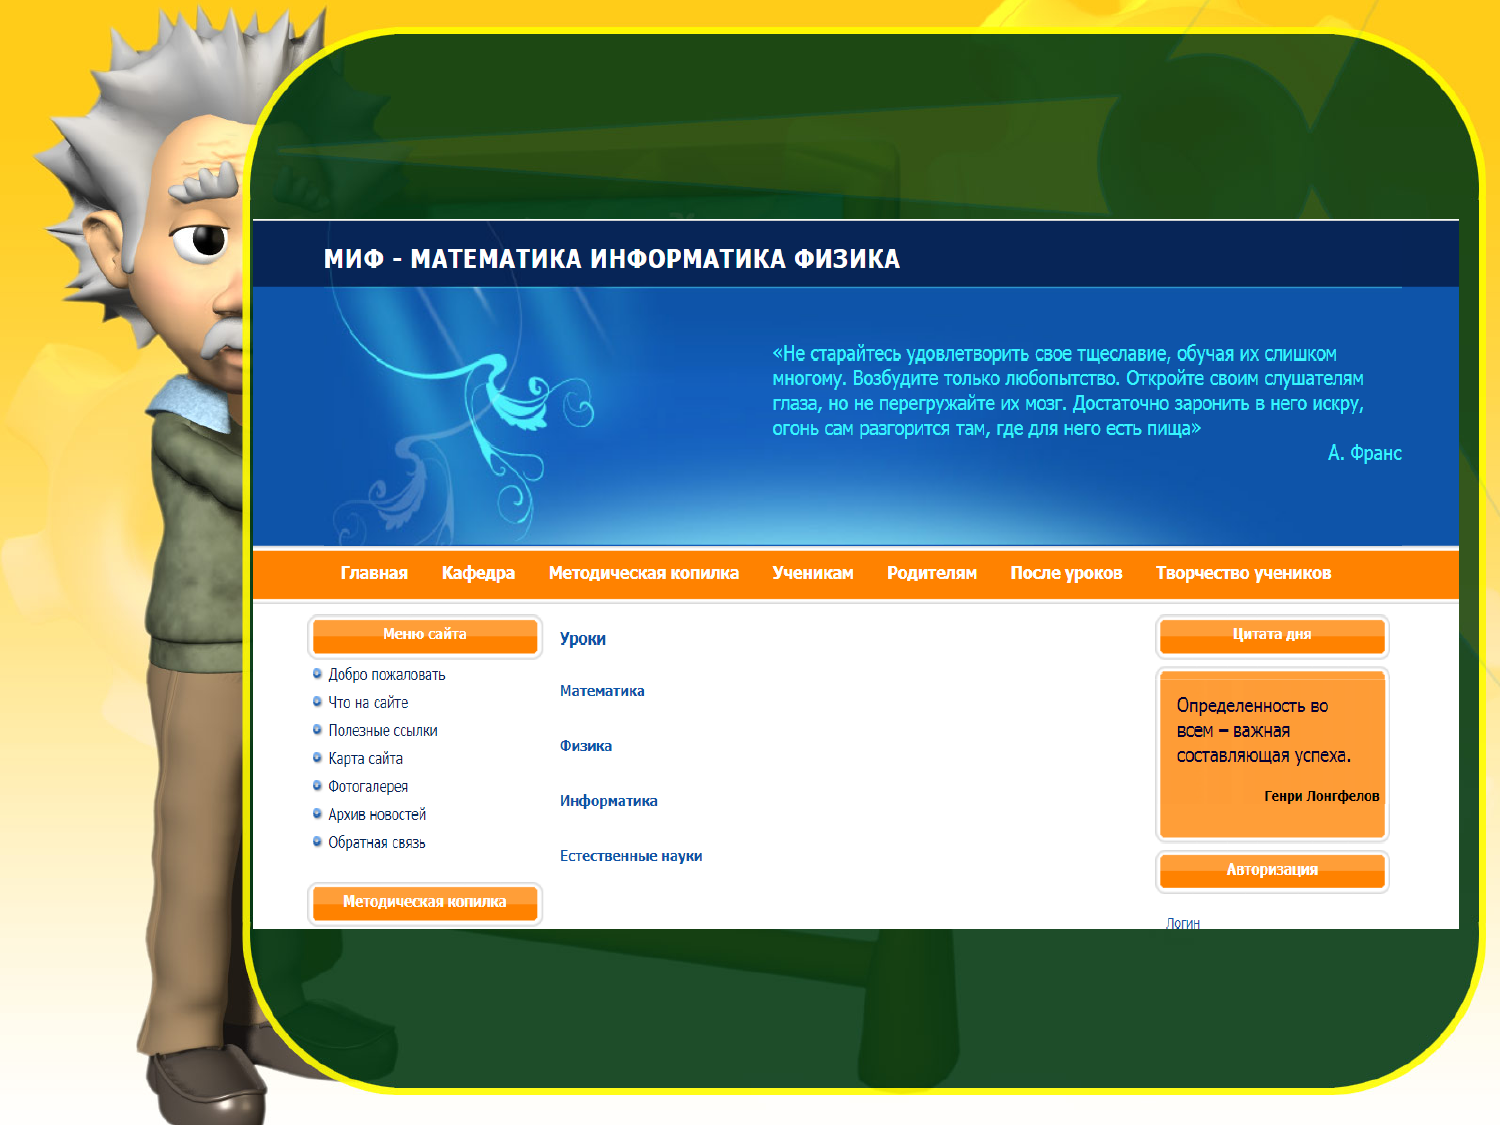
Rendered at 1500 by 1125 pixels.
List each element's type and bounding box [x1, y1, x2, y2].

picture [0, 0, 1500, 1125]
list [253, 219, 1459, 929]
